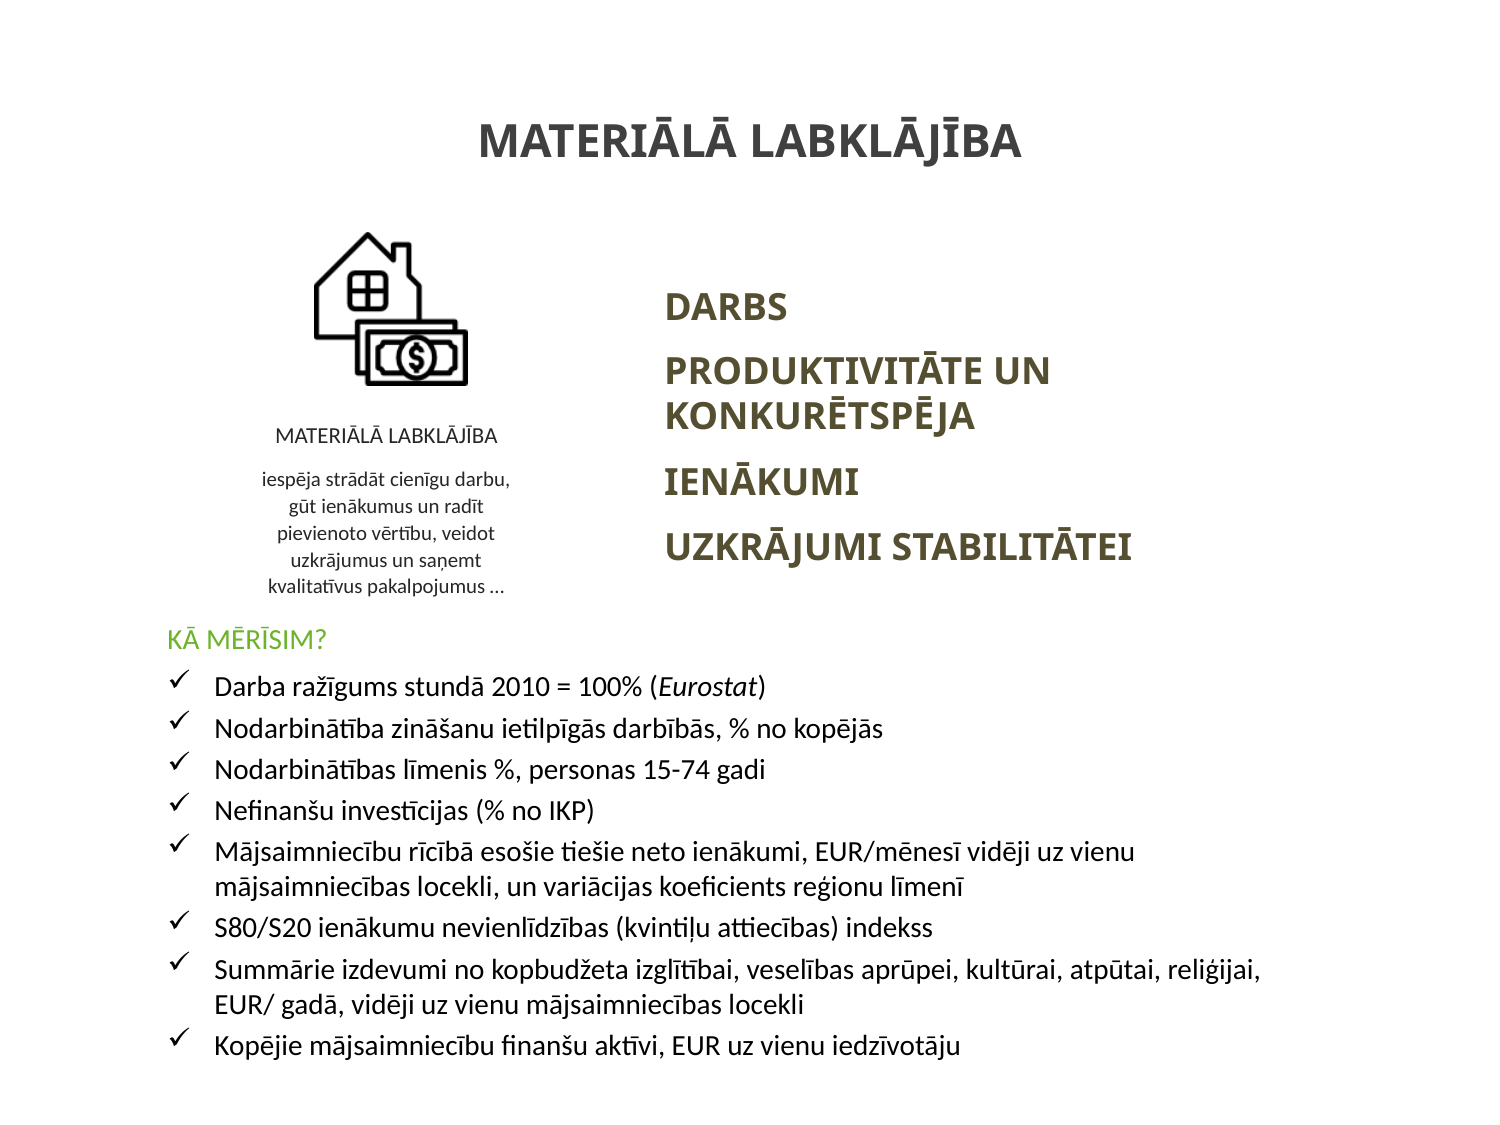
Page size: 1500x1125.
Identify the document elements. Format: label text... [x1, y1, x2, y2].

list Darbs Produktivitāte un konkurētspēja Ienākumi Uzkrājumi stabilitātei [648, 209, 1367, 635]
picture [314, 232, 468, 386]
text_box materiālā labklājība iespēja strādāt cienīgu darbu, gūt ienākumus un radīt pievienoto vērtību, veidot uzkrājumus un saņemt kvalitatīvus pakalpojumus … [242, 386, 531, 612]
text_box KĀ MĒRĪSIM? Darba ražīgums stundā 2010 = 100% (Eurostat) Nodarbinātība zināšanu ietilpīgās darbībās, % no kopējās Nodarbinātības līmenis %, personas 15-74 gadi Nefinanšu investīcijas (% no IKP) Mājsaimniecību rīcībā esošie tiešie neto ienākumi, EUR/mēnesī vidēji uz vienu mājsaimniecības locekli, un variācijas koeficients reģionu līmenī S80/S20 ienākumu nevienlīdzības (kvintiļu attiecības) indekss Summārie izdevumi no kopbudžeta izglītībai, veselības aprūpei, kultūrai, atpūtai, reliģijai, EUR/ gadā, vidēji uz vienu mājsaimniecības locekli Kopējie mājsaimniecību finanšu aktīvi, EUR uz vienu iedzīvotāju [152, 612, 1336, 1069]
title Materiālā labklājība [75, 45, 1425, 233]
